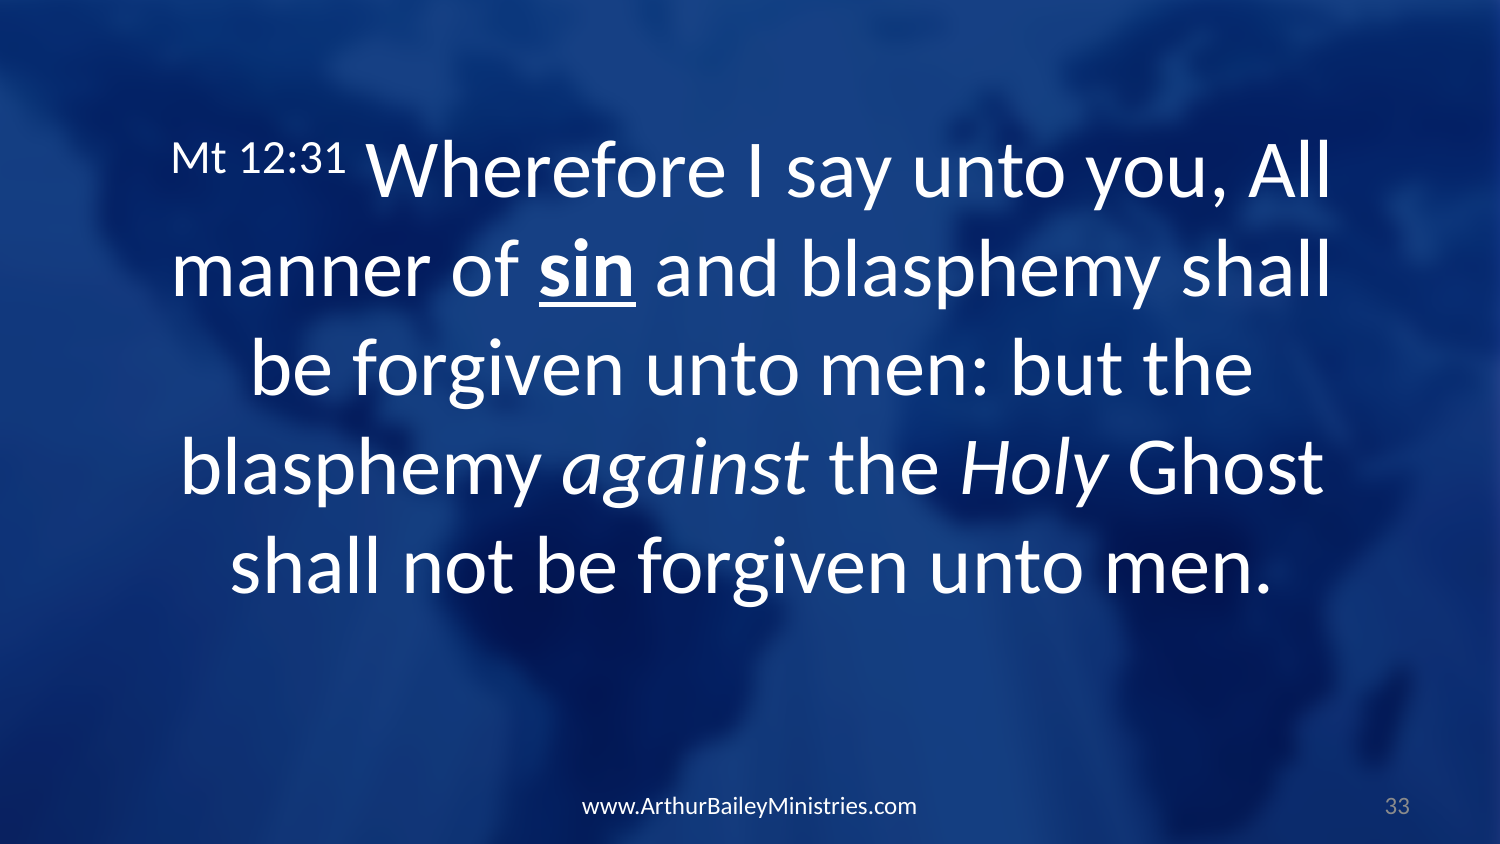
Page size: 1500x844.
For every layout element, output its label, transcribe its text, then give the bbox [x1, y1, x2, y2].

footer www.ArthurBaileyMinistries.com [512, 782, 988, 827]
slide_number 33 [1074, 782, 1425, 827]
picture [0, 0, 1500, 844]
list Mt 12:31 Wherefore I say unto you, All manner of sin and blasphemy shall be forgiven unto men: but the blasphemy against the Holy Ghost shall not be forgiven unto men. [151, 107, 1355, 741]
